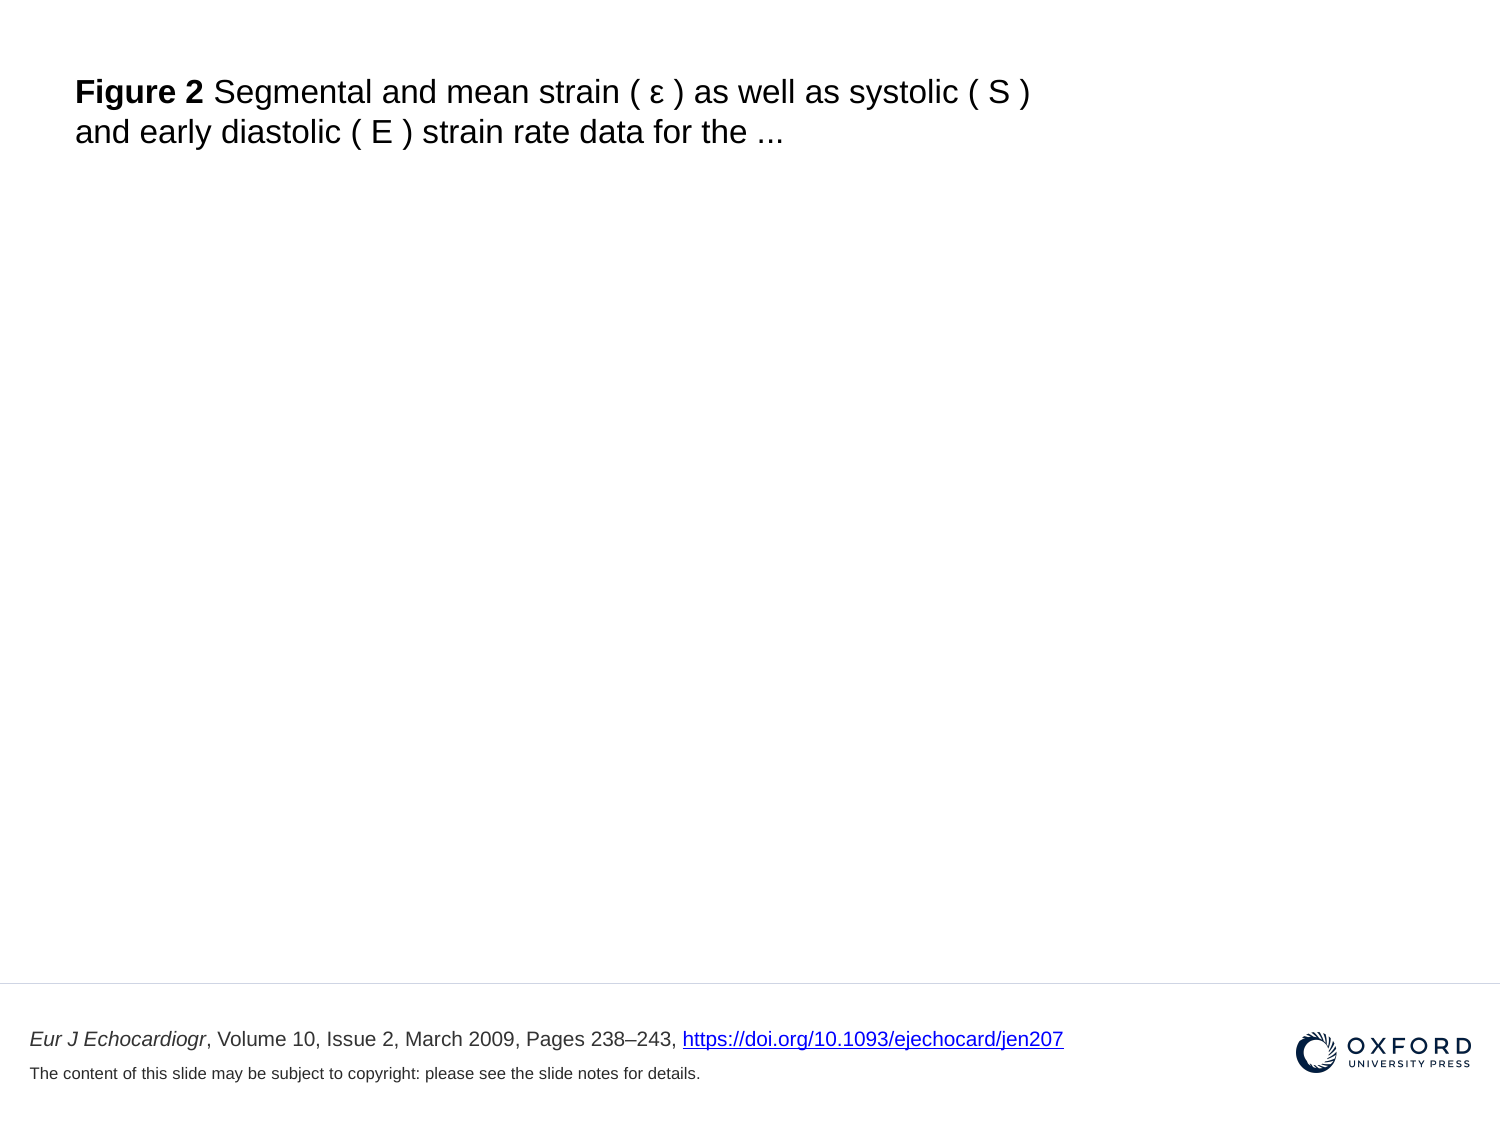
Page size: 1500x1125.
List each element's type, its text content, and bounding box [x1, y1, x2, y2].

title Figure 2 Segmental and mean strain ( ε ) as well as systolic ( S ) and early diastolic ( E ) strain rate data for the ... [75, 69, 1078, 171]
footer Eur J Echocardiogr, Volume 10, Issue 2, March 2009, Pages 238–243, https://doi.org/10.1093/ejechocard/jen207 The content of this slide may be subject to copyright: please see the slide notes for details. [0, 983, 1260, 1125]
picture [1296, 1032, 1471, 1073]
